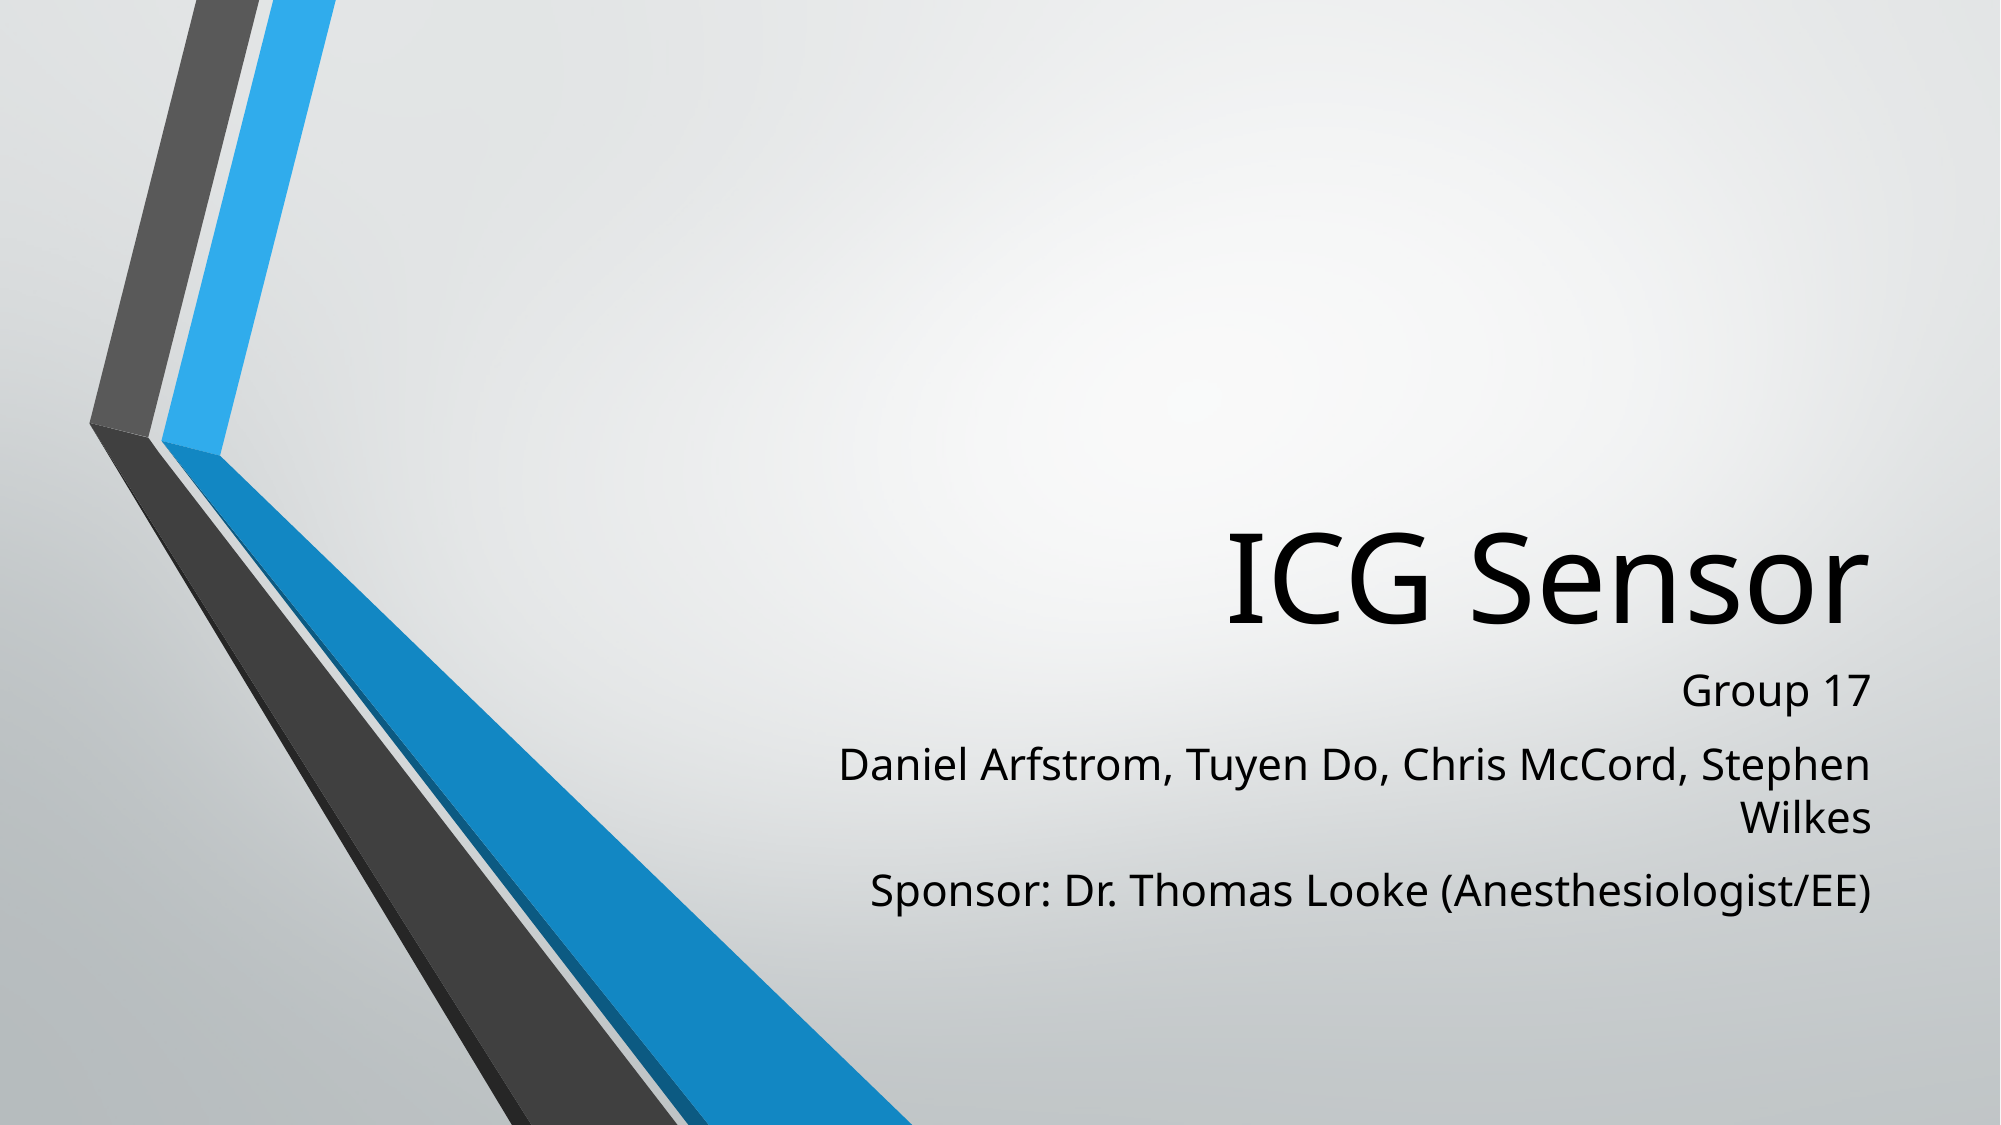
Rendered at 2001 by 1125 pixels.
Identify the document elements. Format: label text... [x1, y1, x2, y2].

title ICG Sensor [480, 226, 1887, 656]
subtitle Group 17 Daniel Arfstrom, Tuyen Do, Chris McCord, Stephen Wilkes Sponsor: Dr. Thomas Looke (Anesthesiologist/EE) [740, 655, 1887, 884]
